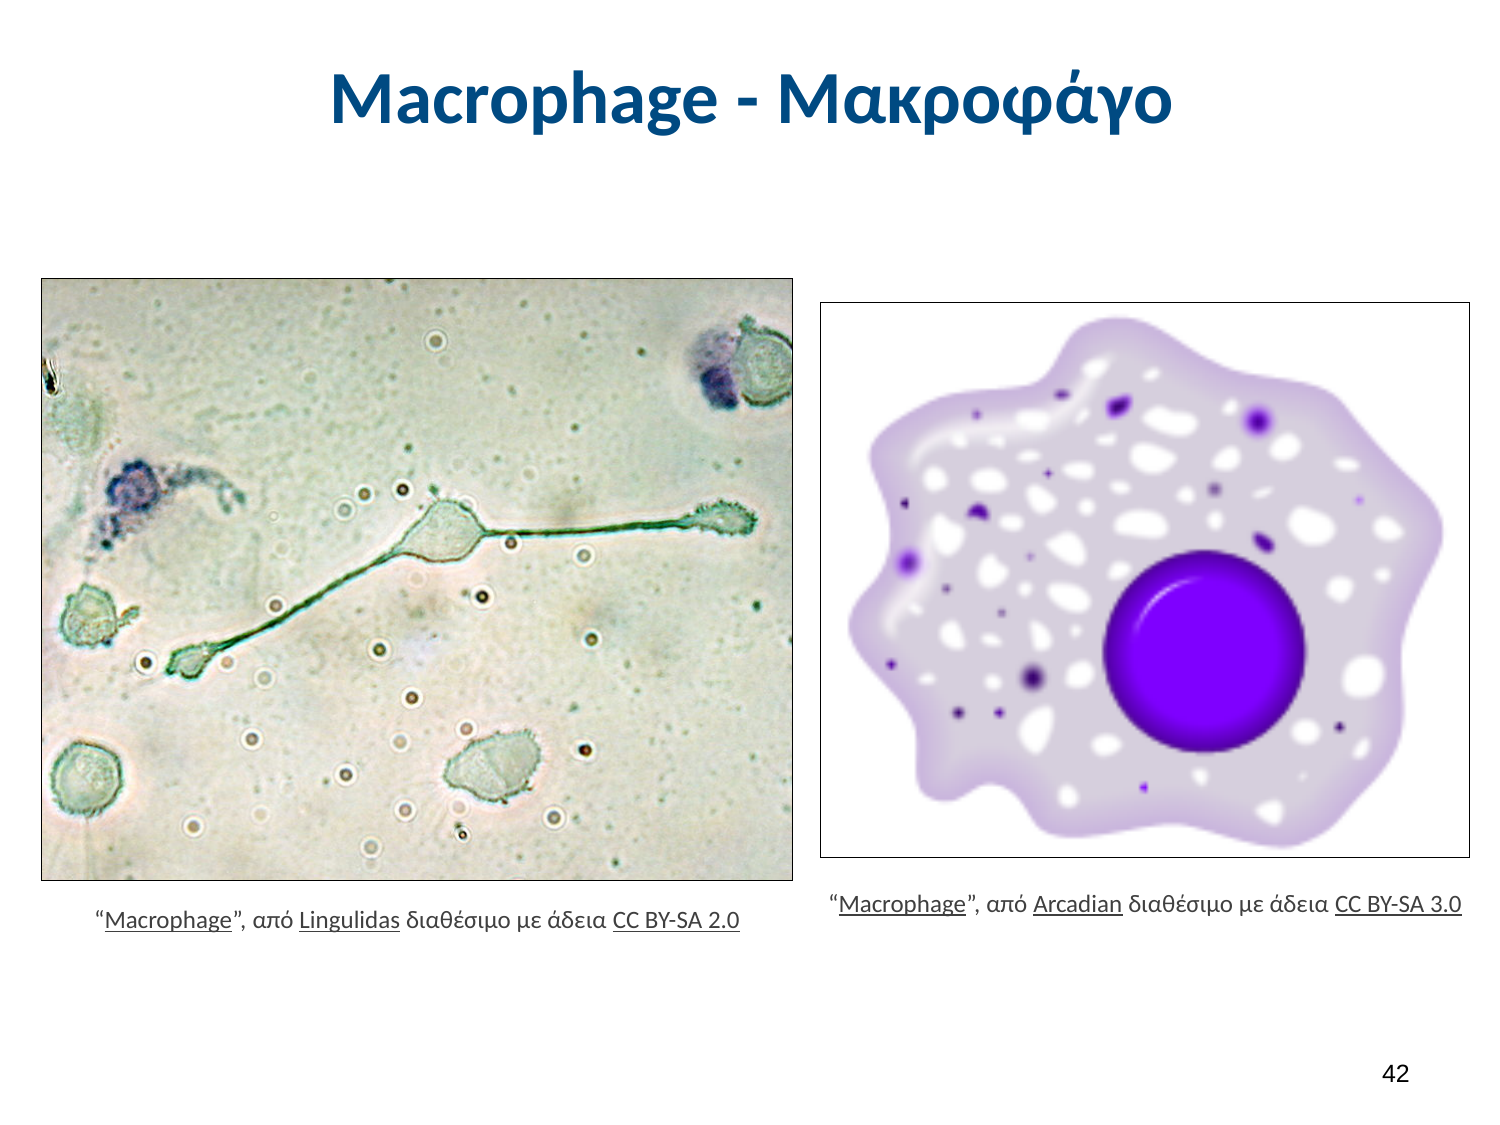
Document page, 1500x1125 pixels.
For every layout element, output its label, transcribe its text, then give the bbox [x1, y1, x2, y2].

picture [40, 278, 793, 881]
slide_number 41 [1074, 1042, 1425, 1103]
picture [820, 301, 1470, 858]
title Macrophage - Μακροφάγο [76, 19, 1427, 169]
text_box “Macrophage”, από Lingulidas διαθέσιμο με άδεια CC BY-SA 2.0 [41, 896, 793, 942]
text_box “Macrophage”, από Arcadian διαθέσιμο με άδεια CC BY-SA 3.0 [799, 880, 1491, 925]
